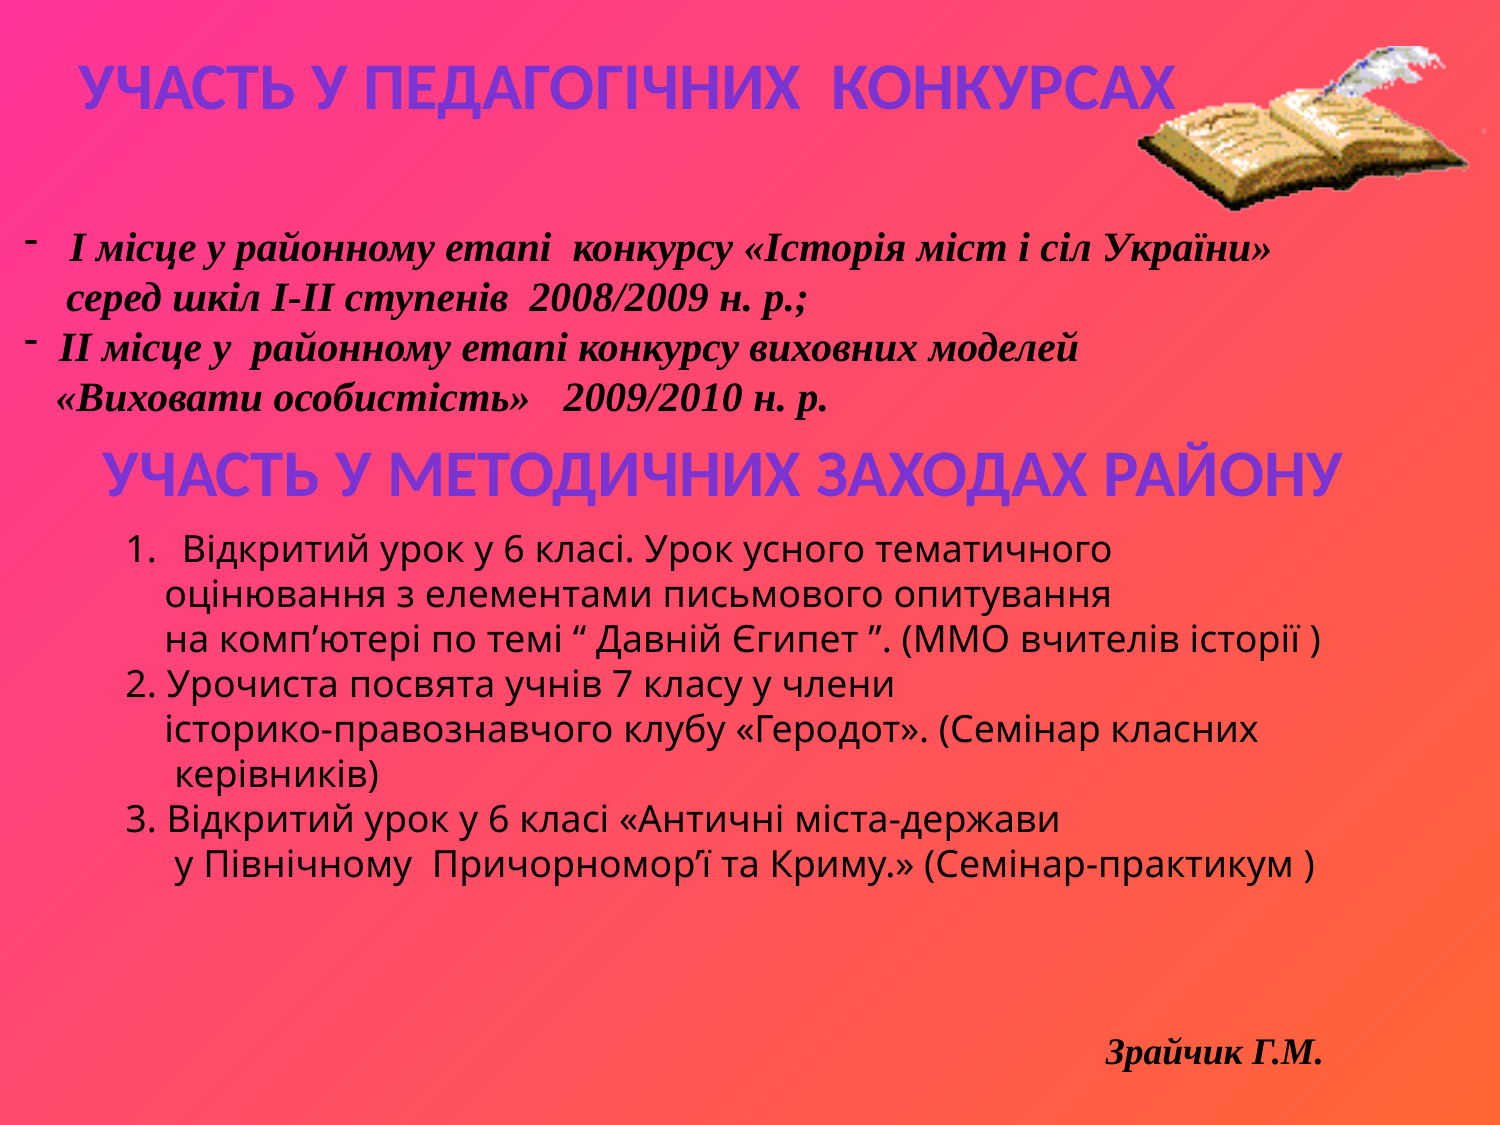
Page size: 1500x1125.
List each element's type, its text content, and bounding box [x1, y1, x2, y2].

text_box Зрайчик Г.М. [1091, 1019, 1340, 1080]
text_box І місце у районному етапі конкурсу «Історія міст і сіл України» серед шкіл І-ІІ ступенів 2008/2009 н. р.; ІІ місце у районному етапі конкурсу виховних моделей «Виховати особистість» 2009/2010 н. р. [9, 211, 1489, 427]
text_box Участь у педагогічних конкурсах [63, 35, 1193, 130]
picture [1120, 46, 1500, 227]
text_box Участь у методичних заходах району [87, 421, 1359, 517]
text_box Відкритий урок у 6 класі. Урок усного тематичного оцінювання з елементами письмового опитування на комп’ютері по темі “ Давній Єгипет ”. (ММО вчителів історії ) 2. Урочиста посвята учнів 7 класу у члени історико-правознавчого клубу «Геродот». (Семінар класних керівників) 3. Відкритий урок у 6 класі «Античні міста-держави у Північному Причорномор’ї та Криму.» (Семінар-практикум ) [110, 517, 1450, 938]
